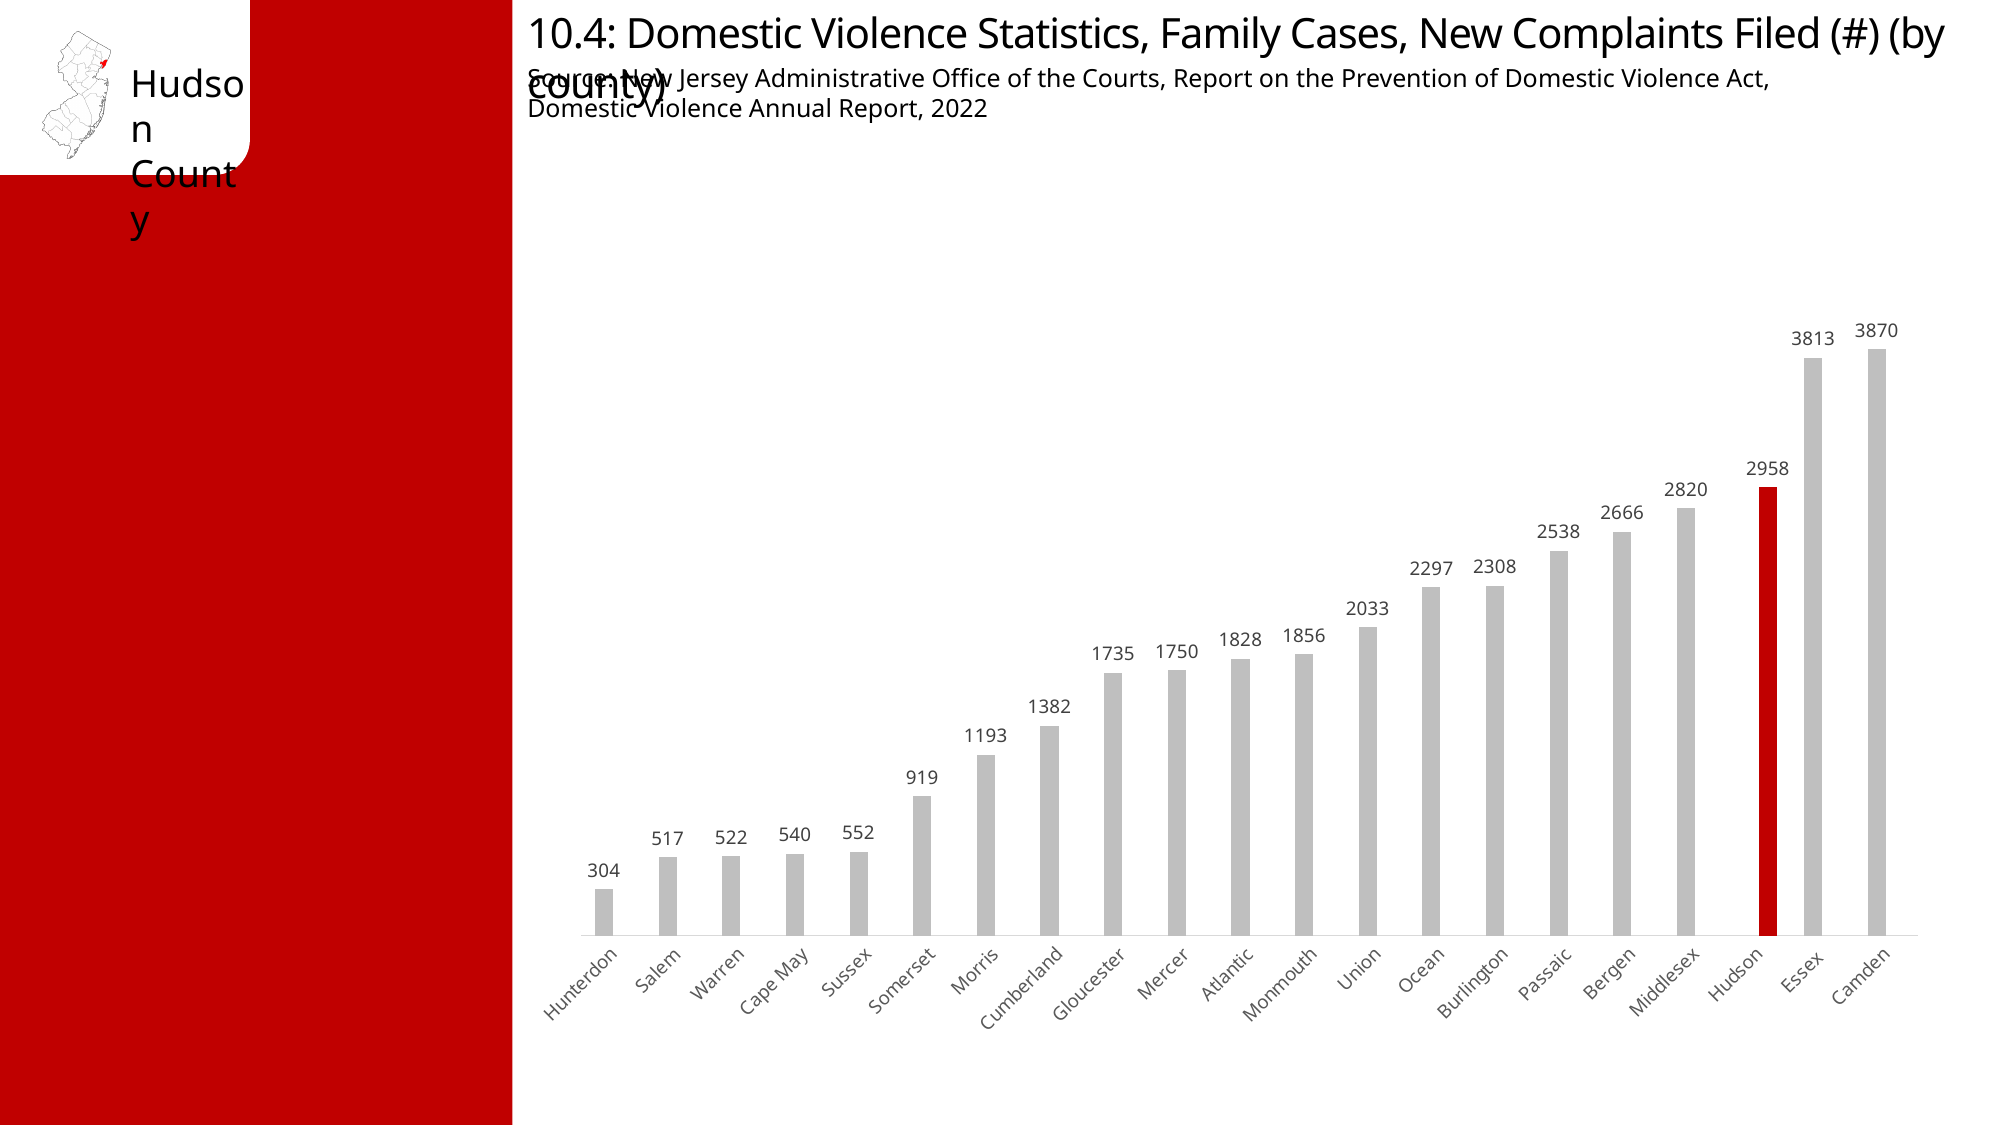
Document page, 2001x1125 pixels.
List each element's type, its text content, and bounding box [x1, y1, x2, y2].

text_box 10.4: Domestic Violence Statistics, Family Cases, New Complaints Filed (#) (by county) [512, 0, 1992, 115]
chart [524, 149, 2000, 1051]
picture [42, 31, 111, 159]
text_box Source: New Jersey Administrative Office of the Courts, Report on the Prevention of Domestic Violence Act, Domestic Violence Annual Report, 2022 [512, 55, 1891, 131]
